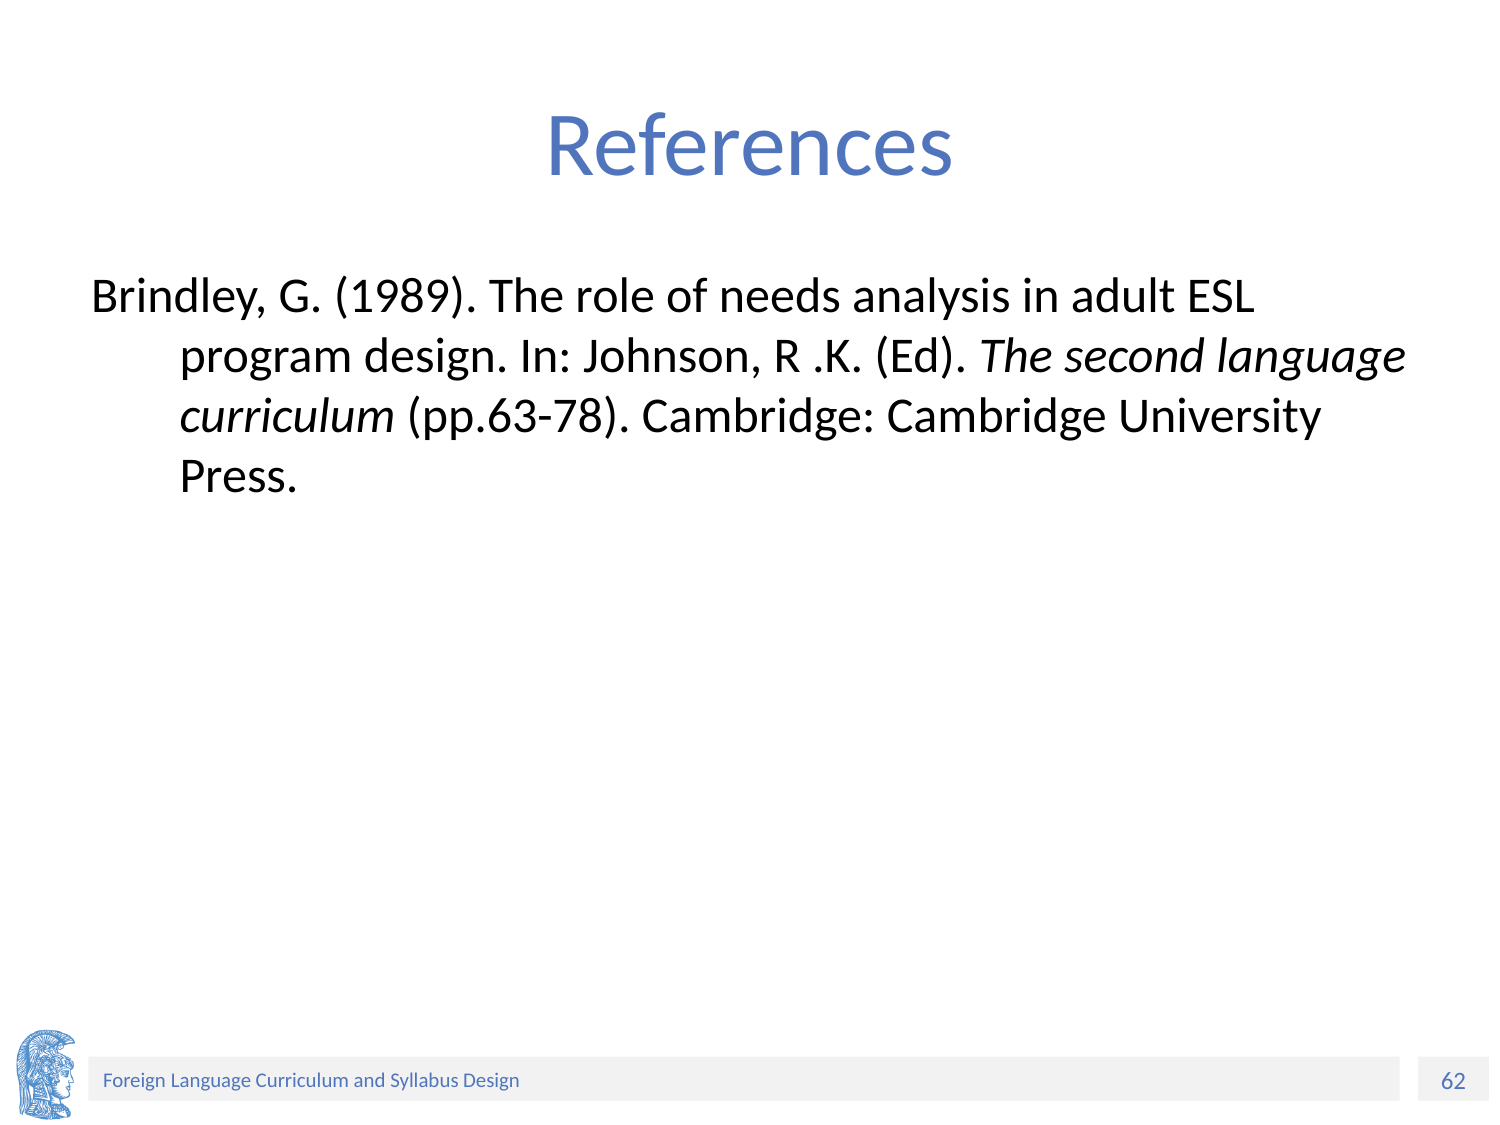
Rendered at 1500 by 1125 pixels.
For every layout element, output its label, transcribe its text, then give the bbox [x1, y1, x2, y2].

picture [9, 1026, 81, 1120]
list Brindley, G. (1989). The role of needs analysis in adult ESL program design. In: Johnson, R .K. (Ed). The second language curriculum (pp.63-78). Cambridge: Cambridge University Press. [76, 255, 1427, 998]
title References [75, 45, 1425, 233]
